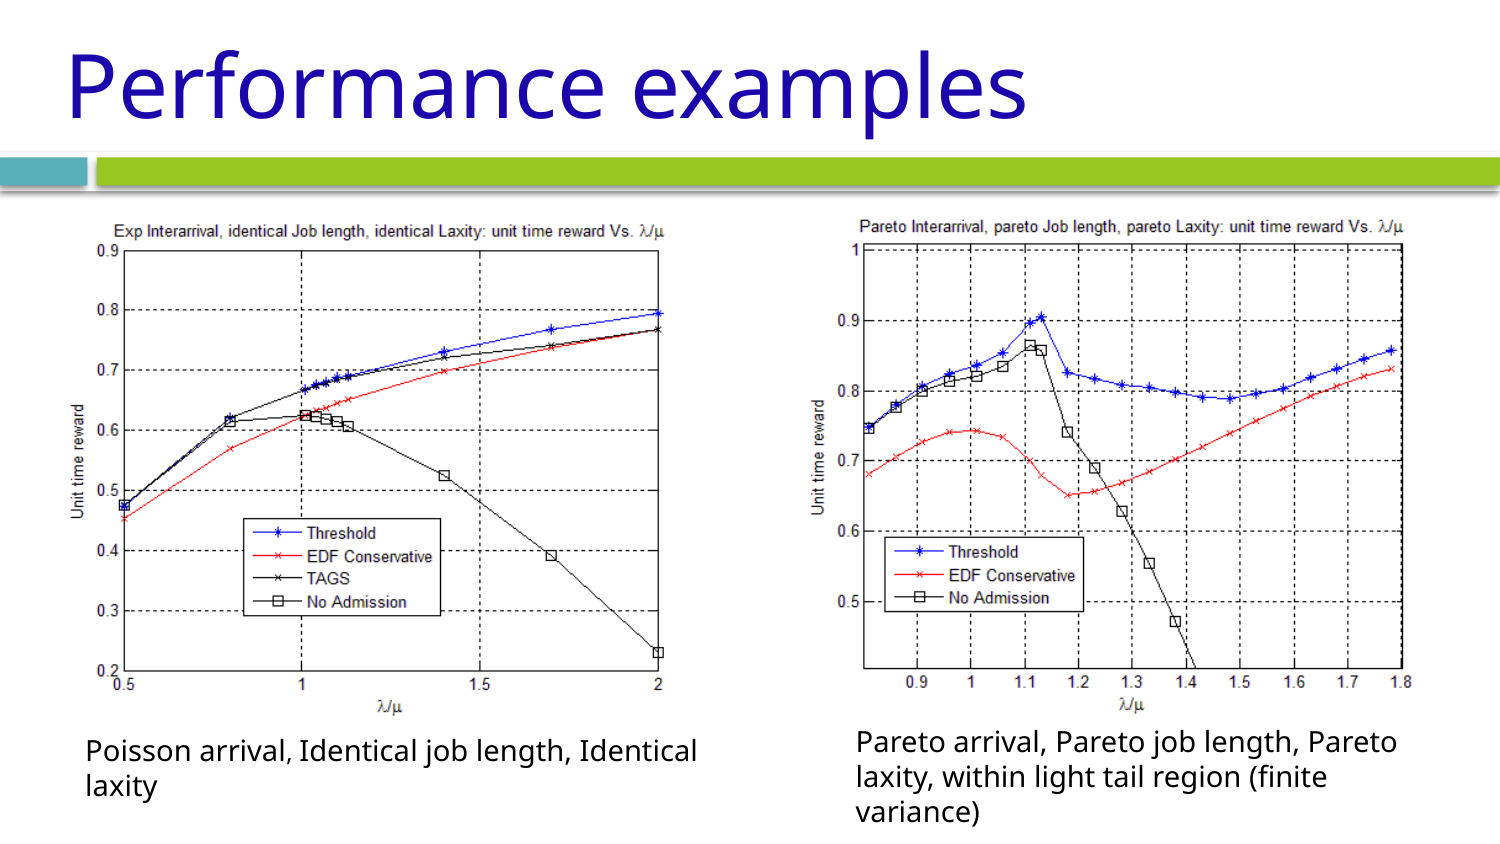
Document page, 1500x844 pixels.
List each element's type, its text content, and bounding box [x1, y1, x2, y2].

text_box Poisson arrival, Identical job length, Identical laxity [70, 737, 719, 810]
text_box Pareto arrival, Pareto job length, Pareto laxity, within light tail region (finite variance) [840, 734, 1456, 836]
title Performance examples [50, 21, 1486, 144]
picture [34, 211, 723, 728]
picture [774, 204, 1469, 726]
